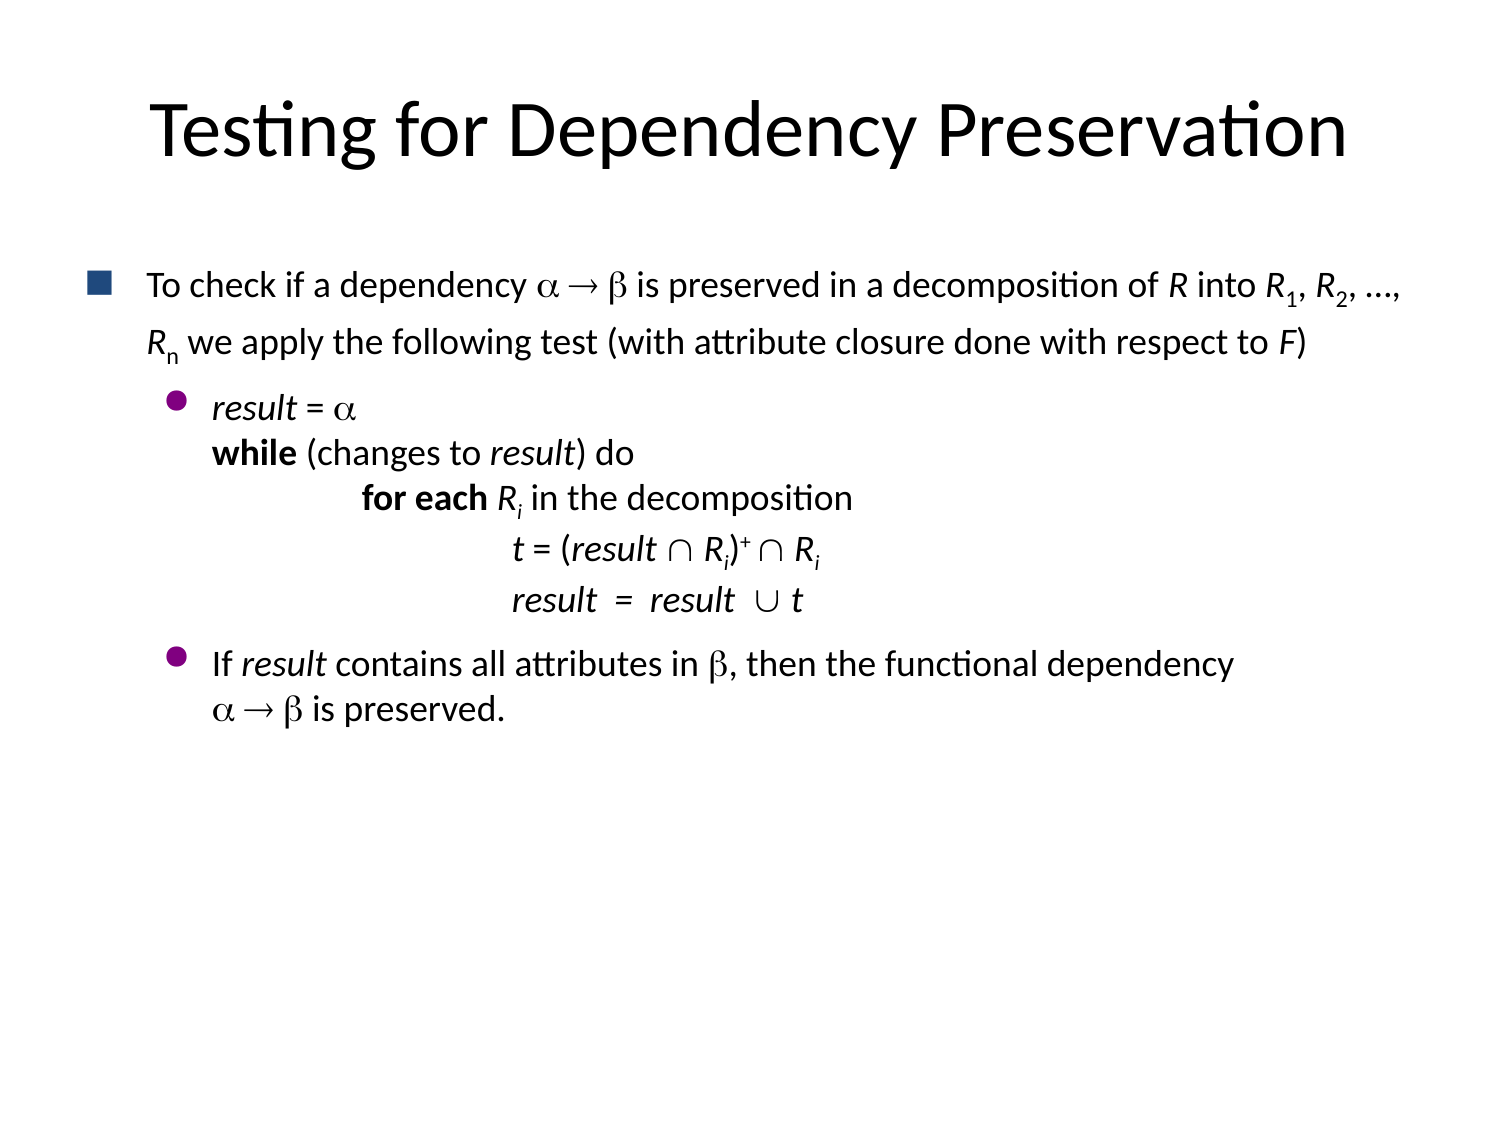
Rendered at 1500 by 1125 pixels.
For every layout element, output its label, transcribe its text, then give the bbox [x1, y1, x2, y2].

text_box To check if a dependency    is preserved in a decomposition of R into R1, R2, …, Rn we apply the following test (with attribute closure done with respect to F) result =  while (changes to result) do for each Ri in the decomposition t = (result  Ri)+  Ri result = result  t If result contains all attributes in , then the functional dependency    is preserved. [74, 248, 1425, 1101]
title Testing for Dependency Preservation [75, 30, 1425, 218]
